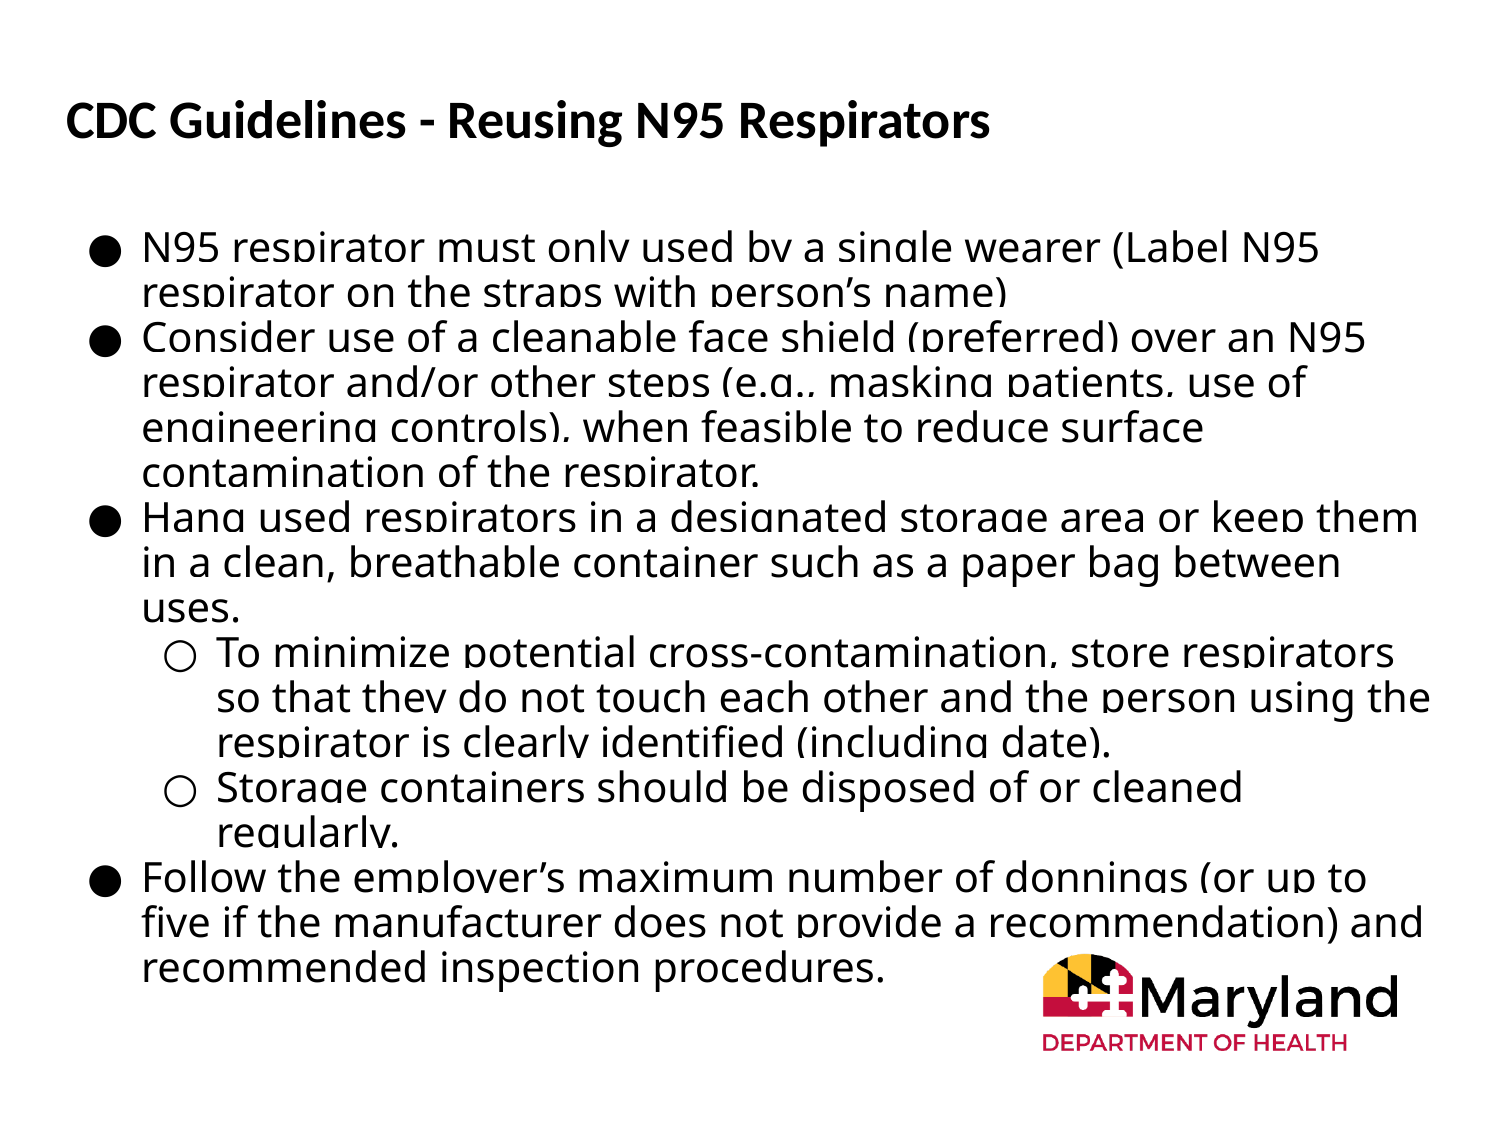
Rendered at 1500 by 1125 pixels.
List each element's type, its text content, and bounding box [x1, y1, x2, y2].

picture [1034, 945, 1397, 1051]
list N95 respirator must only used by a single wearer (Label N95 respirator on the straps with person’s name) Consider use of a cleanable face shield (preferred) over an N95 respirator and/or other steps (e.g., masking patients, use of engineering controls), when feasible to reduce surface contamination of the respirator. Hang used respirators in a designated storage area or keep them in a clean, breathable container such as a paper bag between uses. To minimize potential cross-contamination, store respirators so that they do not touch each other and the person using the respirator is clearly identified (including date). Storage containers should be disposed of or cleaned regularly. Follow the employer’s maximum number of donnings (or up to five if the manufacturer does not provide a recommendation) and recommended inspection procedures. [51, 211, 1449, 772]
title CDC Guidelines - Reusing N95 Respirators [51, 76, 1449, 171]
